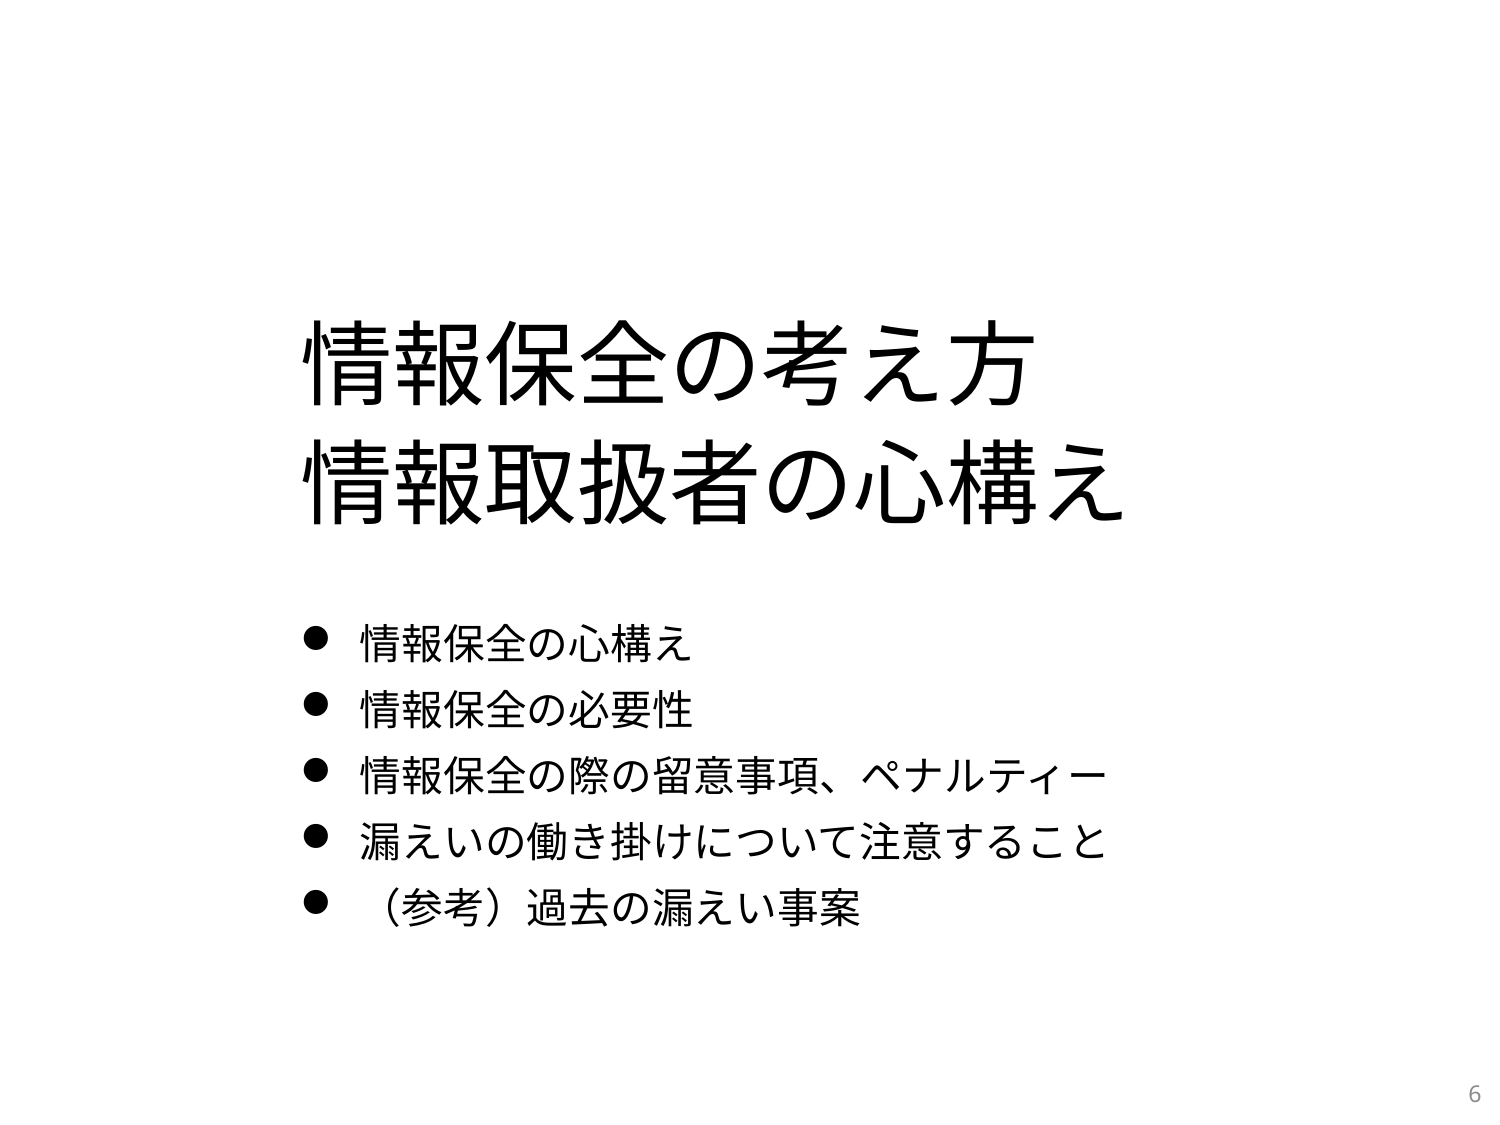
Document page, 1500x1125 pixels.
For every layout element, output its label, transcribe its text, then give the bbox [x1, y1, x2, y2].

slide_number 6 [1159, 1065, 1497, 1125]
list 情報保全の考え方 情報取扱者の心構え 情報保全の心構え 情報保全の必要性 情報保全の際の留意事項、ペナルティー 漏えいの働き掛けについて注意すること （参考）過去の漏えい事案 [68, 208, 1363, 1043]
